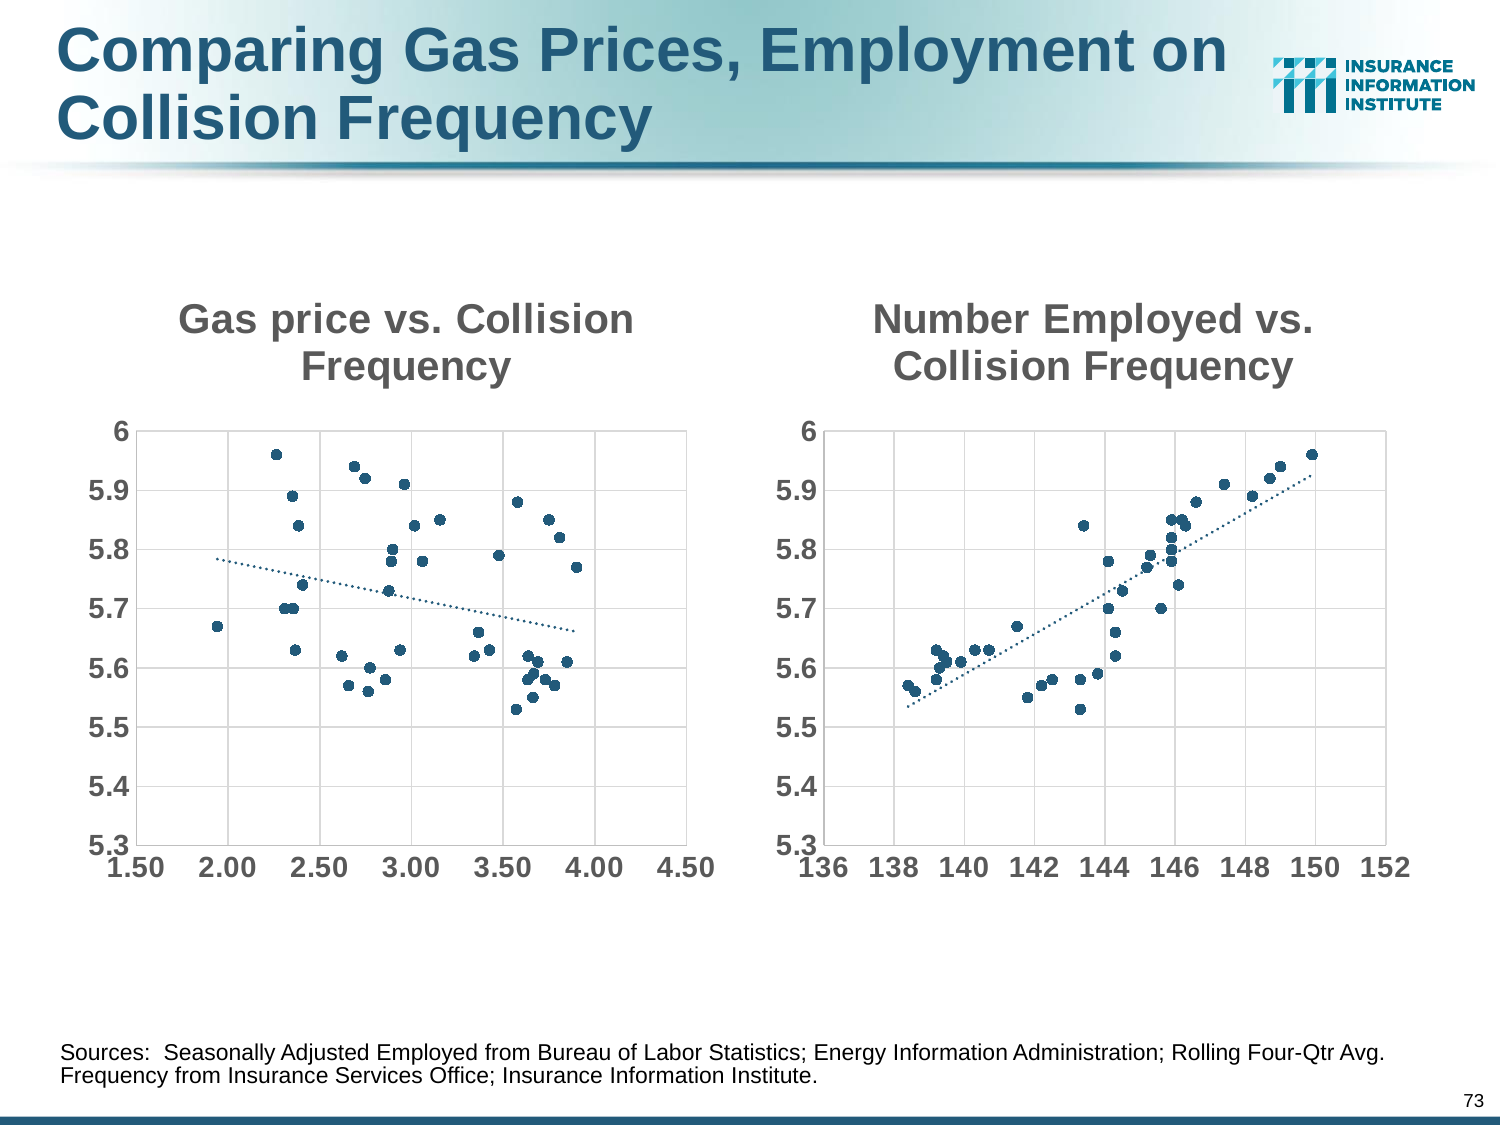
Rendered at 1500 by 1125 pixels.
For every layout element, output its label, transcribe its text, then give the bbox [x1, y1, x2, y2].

chart [762, 262, 1425, 897]
slide_number 73 [1410, 1091, 1485, 1112]
chart [74, 262, 738, 897]
picture [0, 0, 1500, 189]
text_box Sources: Seasonally Adjusted Employed from Bureau of Labor Statistics; Energy Information Administration; Rolling Four-Qtr Avg. Frequency from Insurance Services Office; Insurance Information Institute. [0, 1041, 1461, 1111]
title Comparing Gas Prices, Employment on Collision Frequency [48, 14, 1263, 156]
